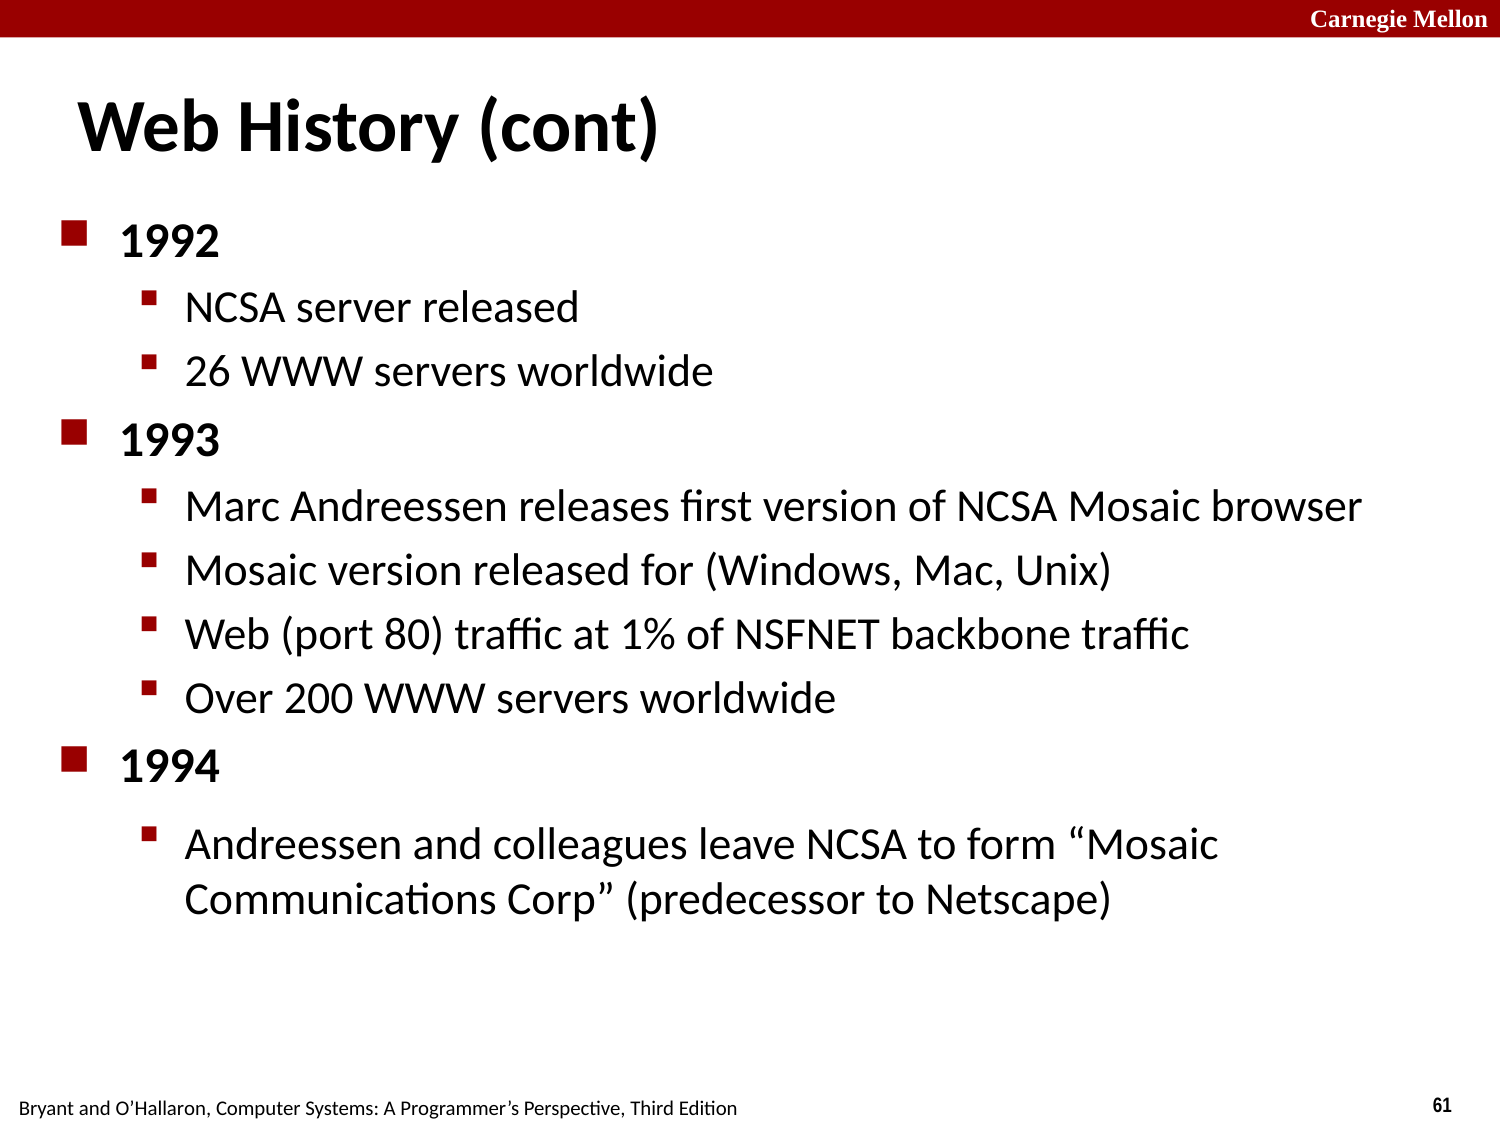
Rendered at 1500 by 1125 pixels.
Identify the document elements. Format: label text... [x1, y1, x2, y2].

list 1992 NCSA server released 26 WWW servers worldwide 1993 Marc Andreessen releases first version of NCSA Mosaic browser Mosaic version released for (Windows, Mac, Unix) Web (port 80) traffic at 1% of NSFNET backbone traffic Over 200 WWW servers worldwide 1994 Andreessen and colleagues leave NCSA to form “Mosaic Communications Corp” (predecessor to Netscape) [47, 199, 1438, 1058]
title Web History (cont) [62, 68, 1038, 163]
